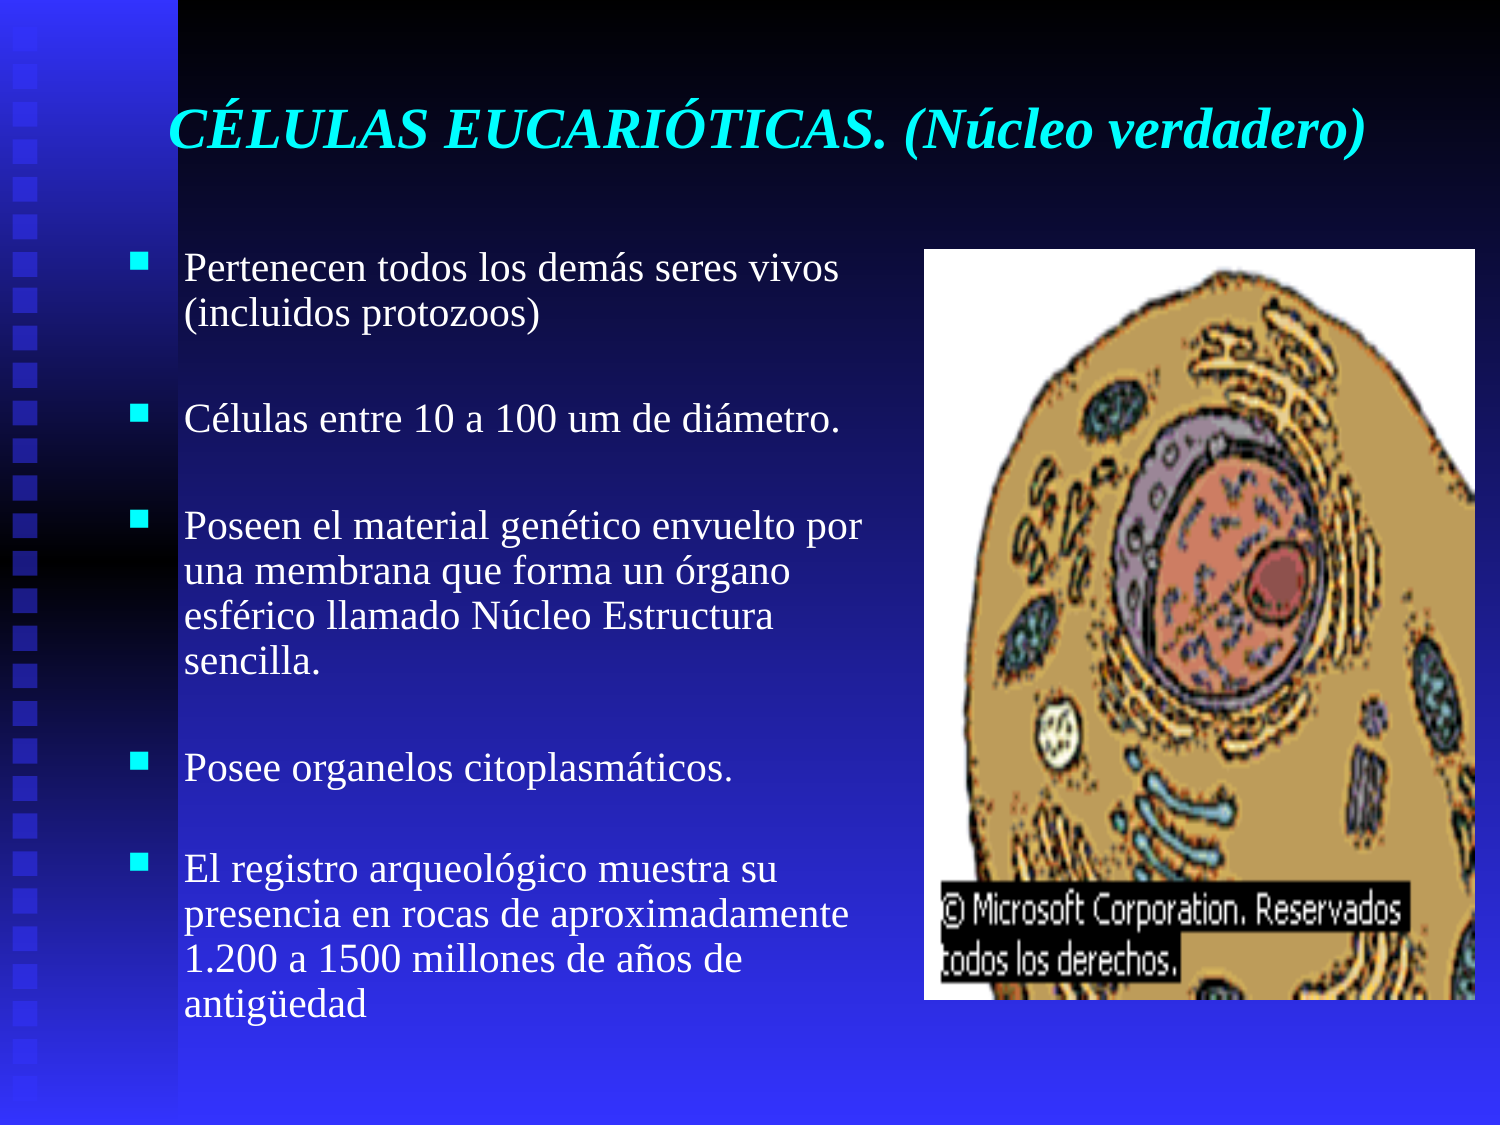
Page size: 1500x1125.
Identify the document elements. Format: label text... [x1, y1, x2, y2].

list Pertenecen todos los demás seres vivos (incluidos protozoos) Células entre 10 a 100 um de diámetro. Poseen el material genético envuelto por una membrana que forma un órgano esférico llamado Núcleo Estructura sencilla. Posee organelos citoplasmáticos. El registro arqueológico muestra su presencia en rocas de aproximadamente 1.200 a 1500 millones de años de antigüedad [112, 237, 901, 1013]
picture [924, 249, 1476, 1001]
title CÉLULAS EUCARIÓTICAS. (Núcleo verdadero) [112, 62, 1426, 188]
